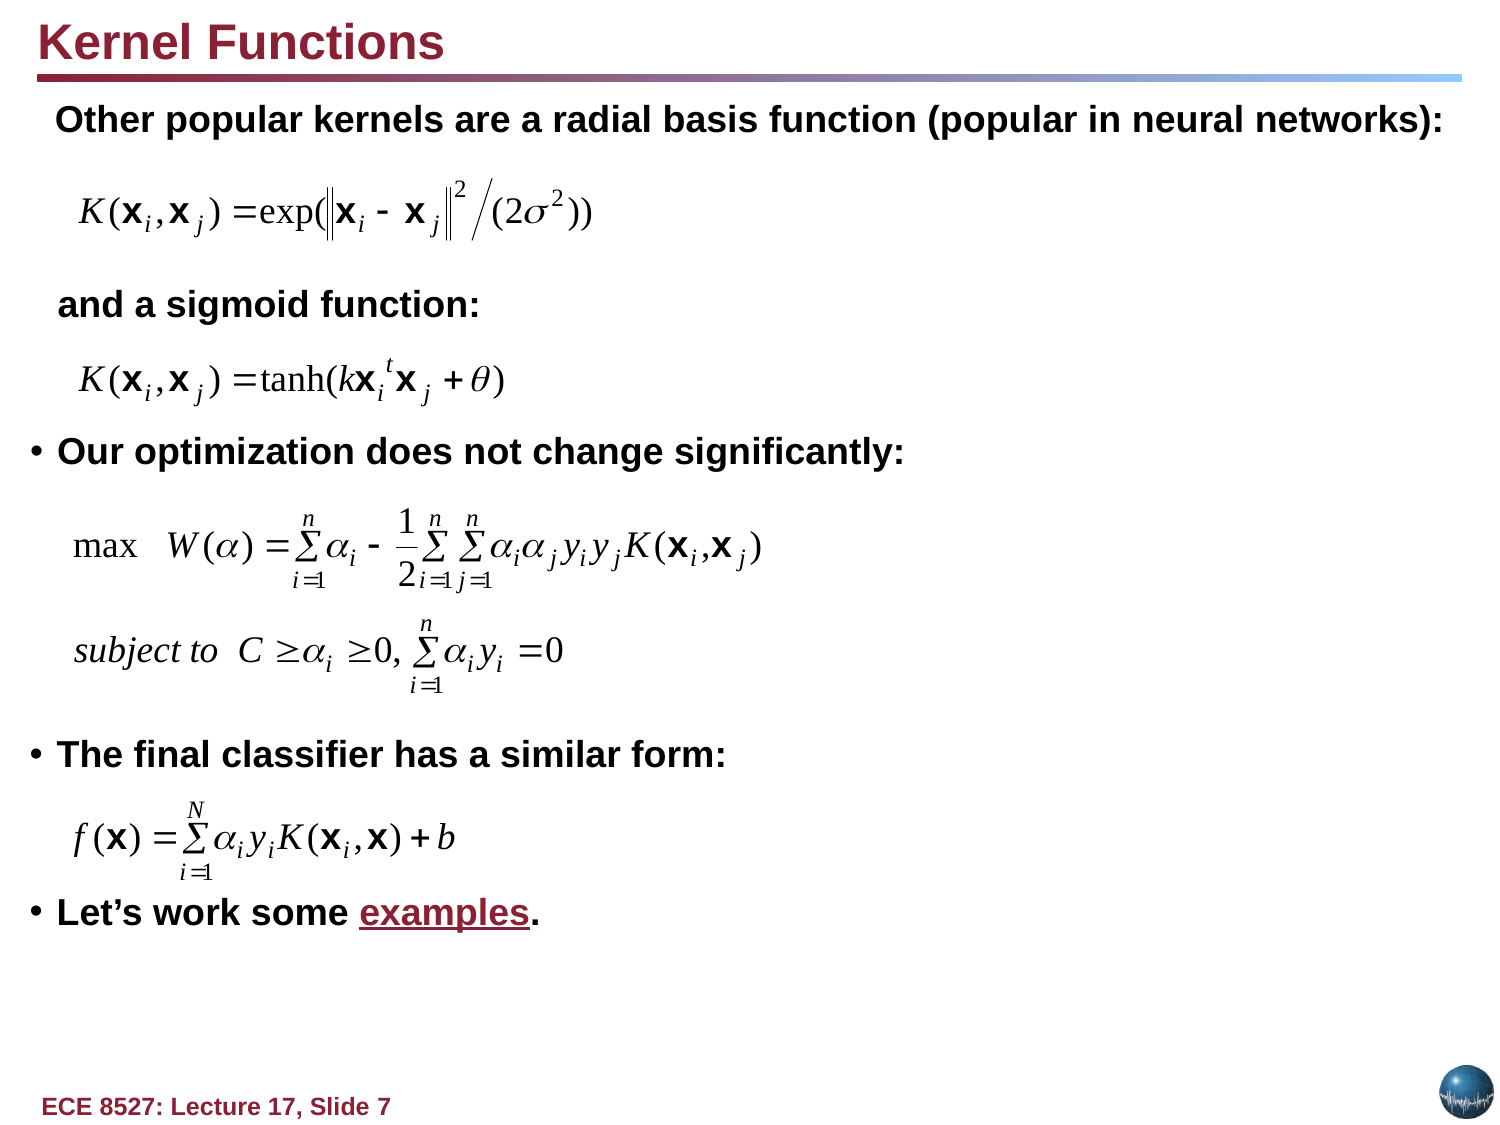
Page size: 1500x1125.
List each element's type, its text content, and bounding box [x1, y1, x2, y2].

text_box Kernel Functions [37, 9, 1459, 70]
picture [1439, 1065, 1494, 1119]
text_box and a sigmoid function: [30, 279, 1463, 325]
text_box The final classifier has a similar form: Let’s work some examples. [29, 730, 1456, 934]
text_box Our optimization does not change significantly: [30, 427, 1457, 473]
text_box Other popular kernels are a radial basis function (popular in neural networks): [27, 94, 1460, 140]
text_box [73, 347, 510, 413]
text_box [73, 173, 598, 247]
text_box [69, 500, 766, 699]
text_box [62, 792, 460, 887]
